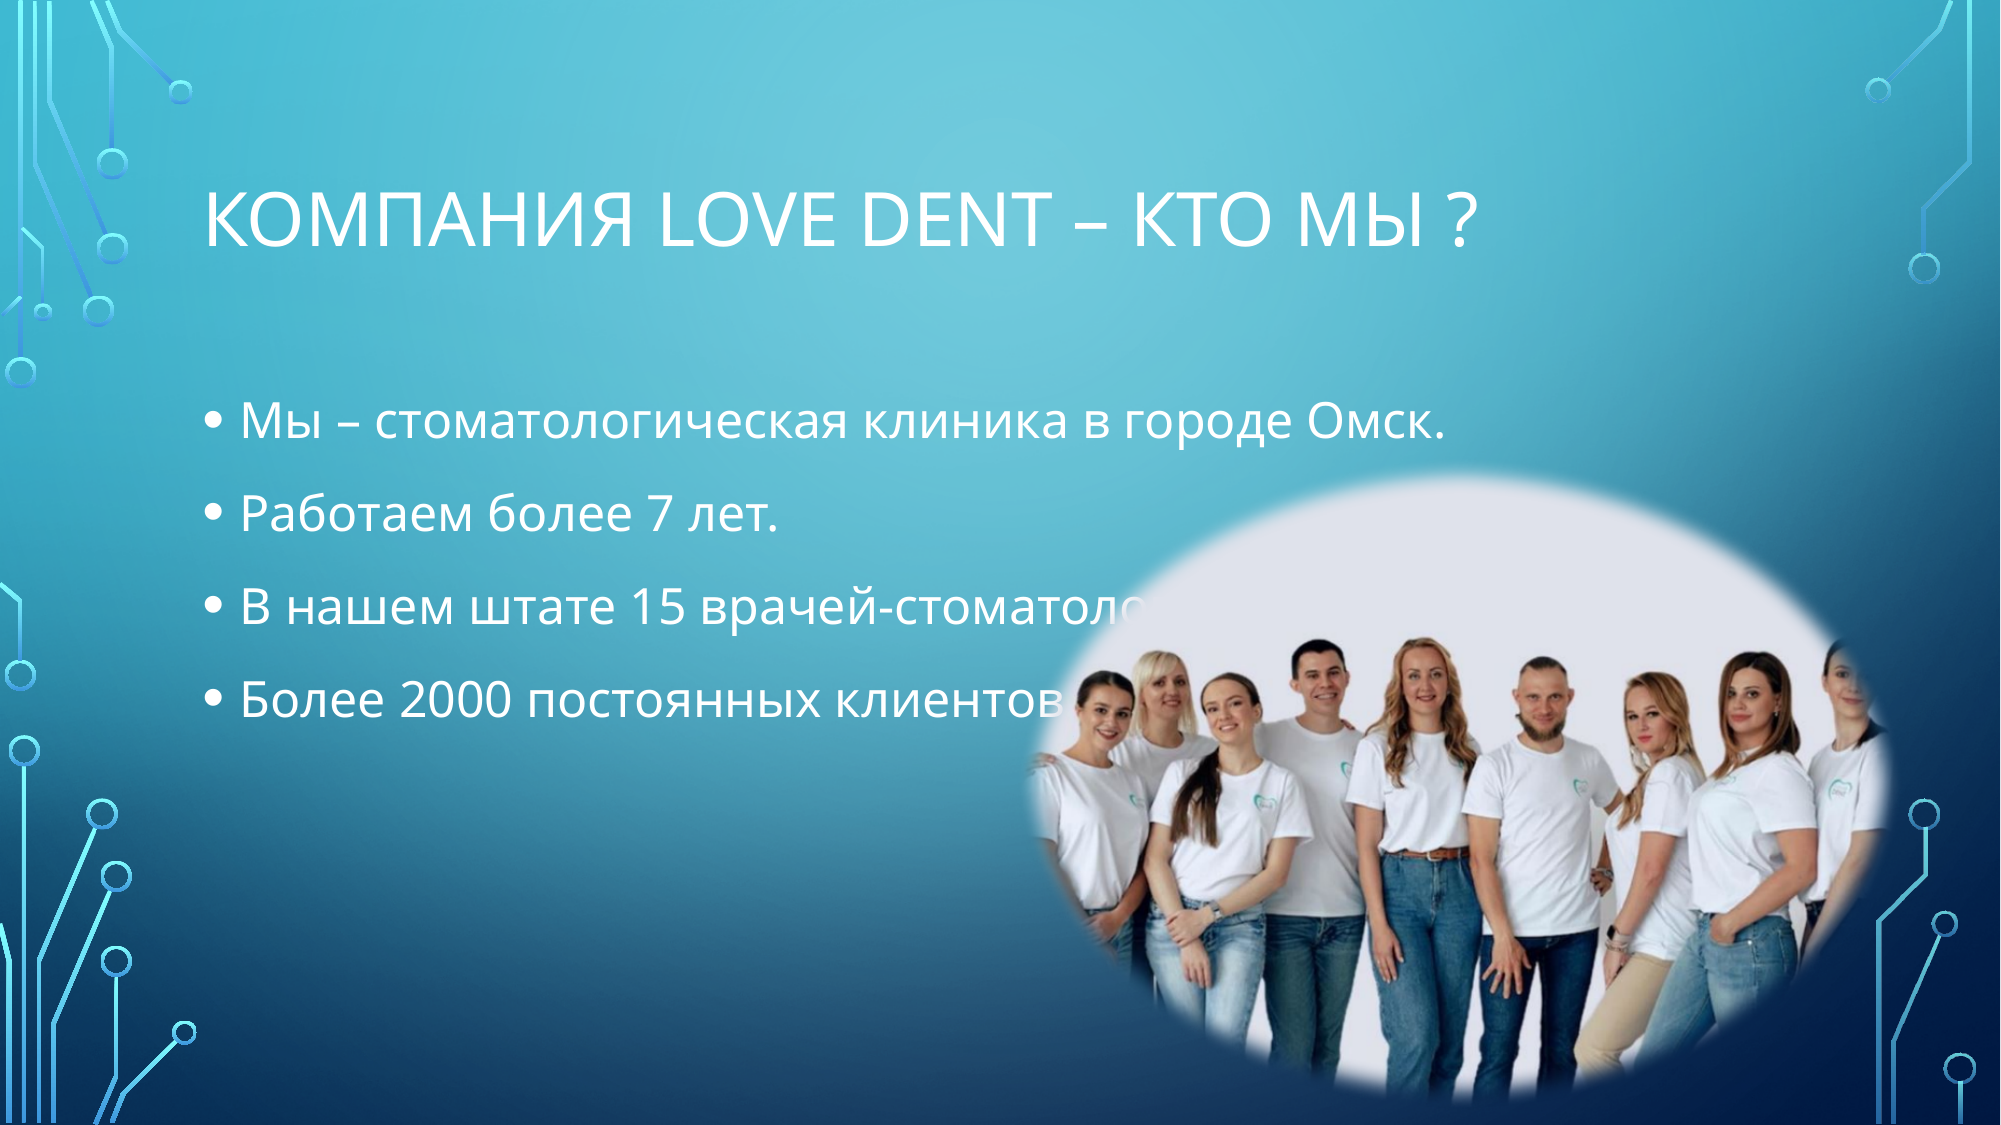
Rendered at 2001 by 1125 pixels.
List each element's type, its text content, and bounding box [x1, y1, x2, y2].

title Компания love dent – кто мы ? [187, 101, 1813, 344]
list Мы – стоматологическая клиника в городе Омск. Работаем более 7 лет. В нашем штате 15 врачей-стоматологов. Более 2000 постоянных клиентов. [187, 369, 1813, 950]
picture [1017, 456, 1904, 1109]
